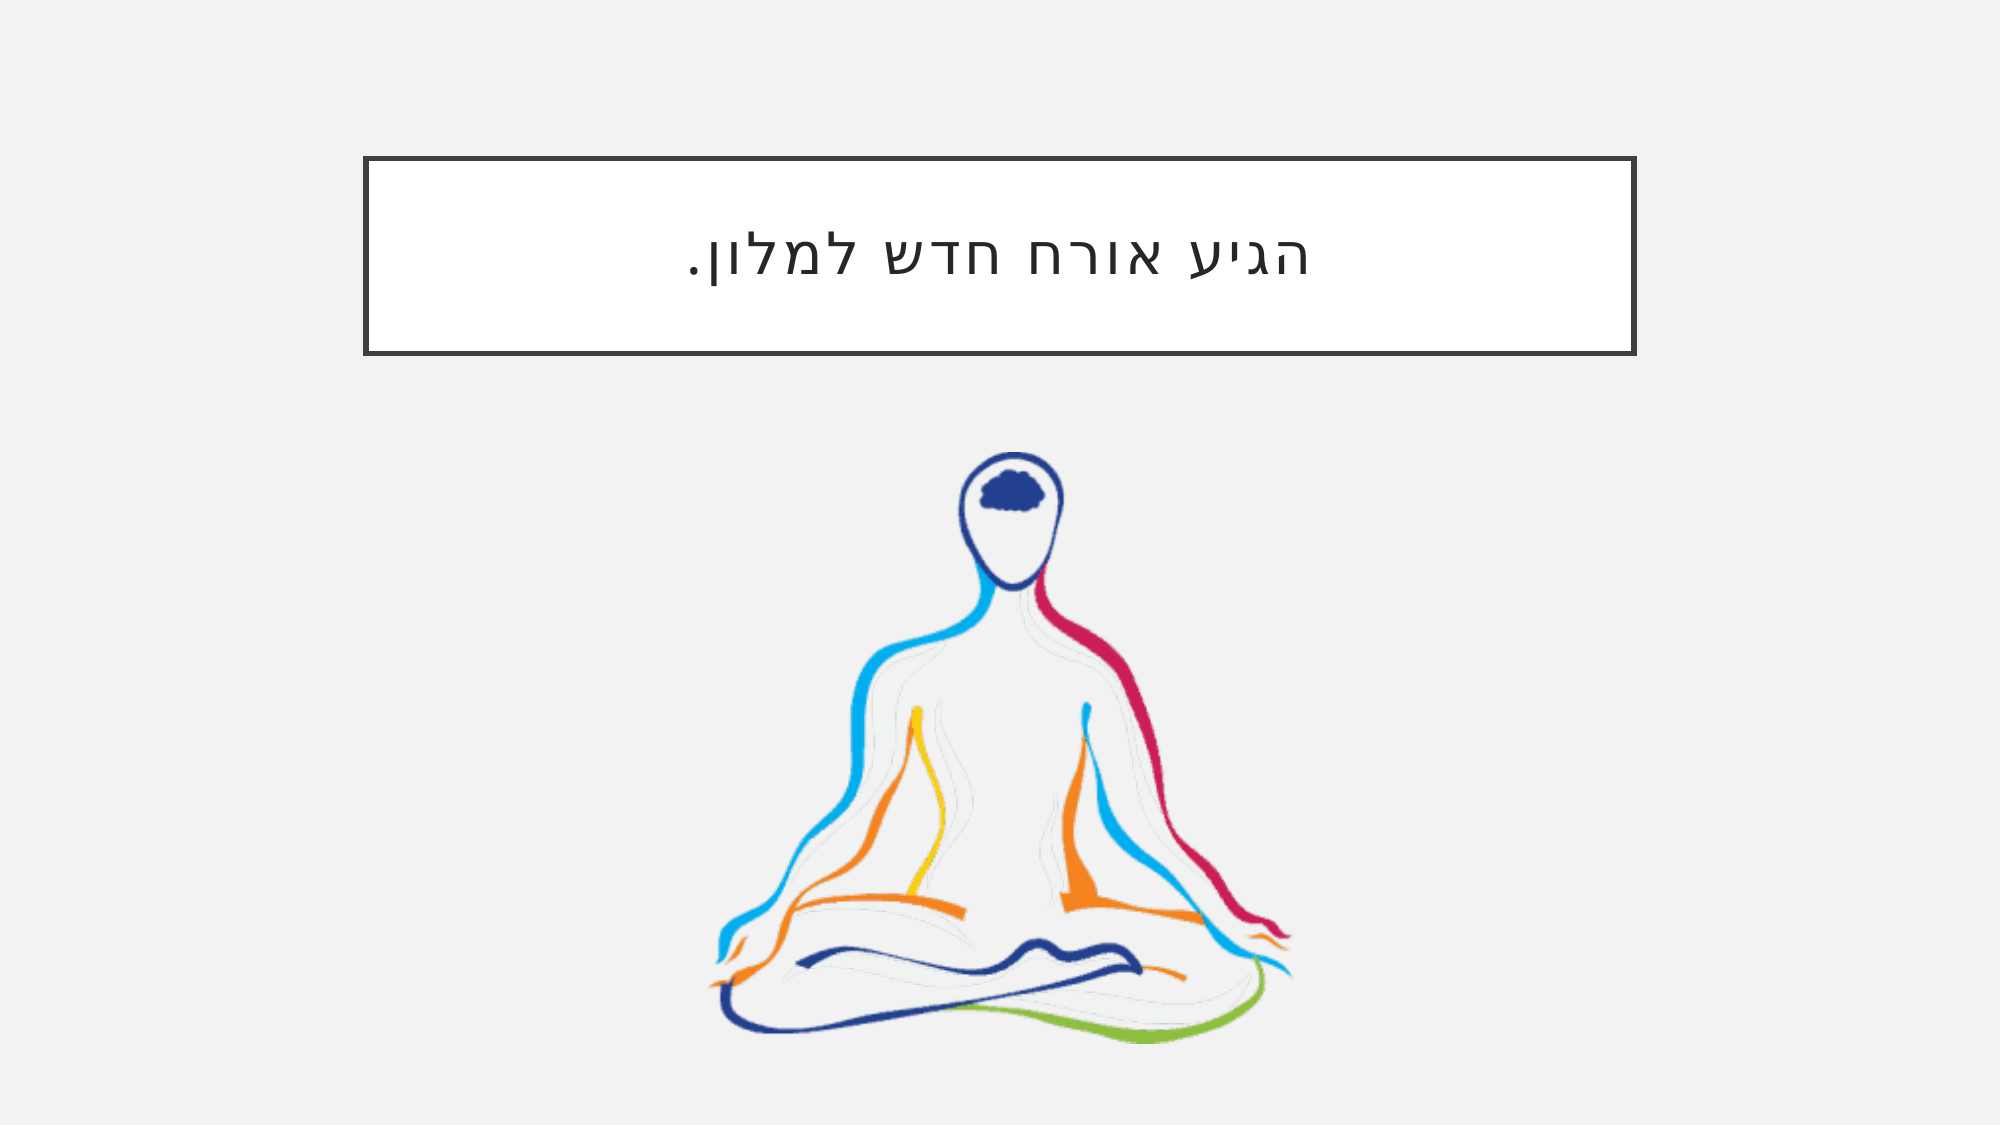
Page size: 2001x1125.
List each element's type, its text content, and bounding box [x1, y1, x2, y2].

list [707, 452, 1293, 1044]
title הגיע אורח חדש למלון. [363, 156, 1637, 356]
